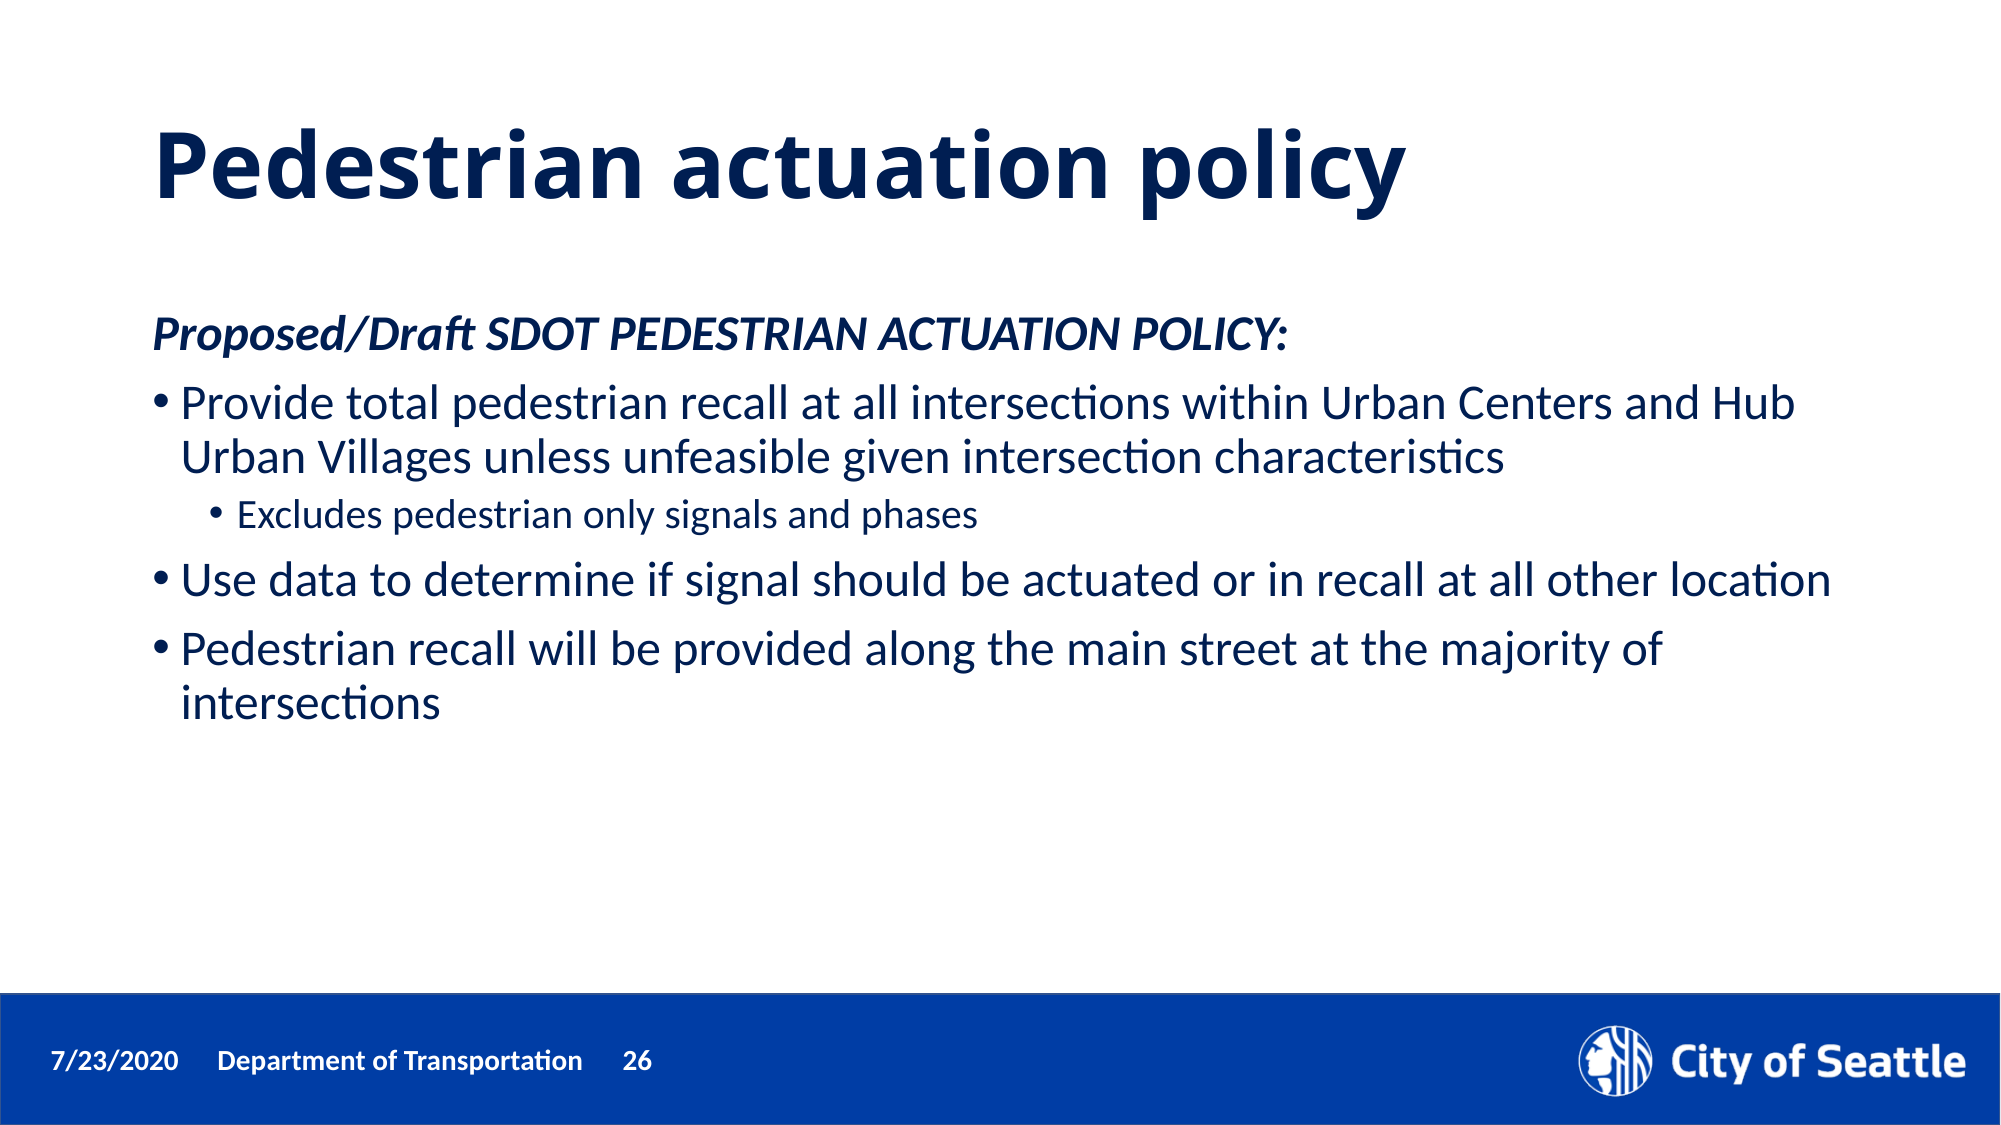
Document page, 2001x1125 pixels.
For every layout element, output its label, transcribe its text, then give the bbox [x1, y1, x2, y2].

list Proposed/Draft SDOT PEDESTRIAN ACTUATION POLICY: Provide total pedestrian recall at all intersections within Urban Centers and Hub Urban Villages unless unfeasible given intersection characteristics Excludes pedestrian only signals and phases Use data to determine if signal should be actuated or in recall at all other location Pedestrian recall will be provided along the main street at the majority of intersections [137, 299, 1863, 970]
picture [1544, 993, 2000, 1125]
title Pedestrian actuation policy [137, 59, 1863, 278]
